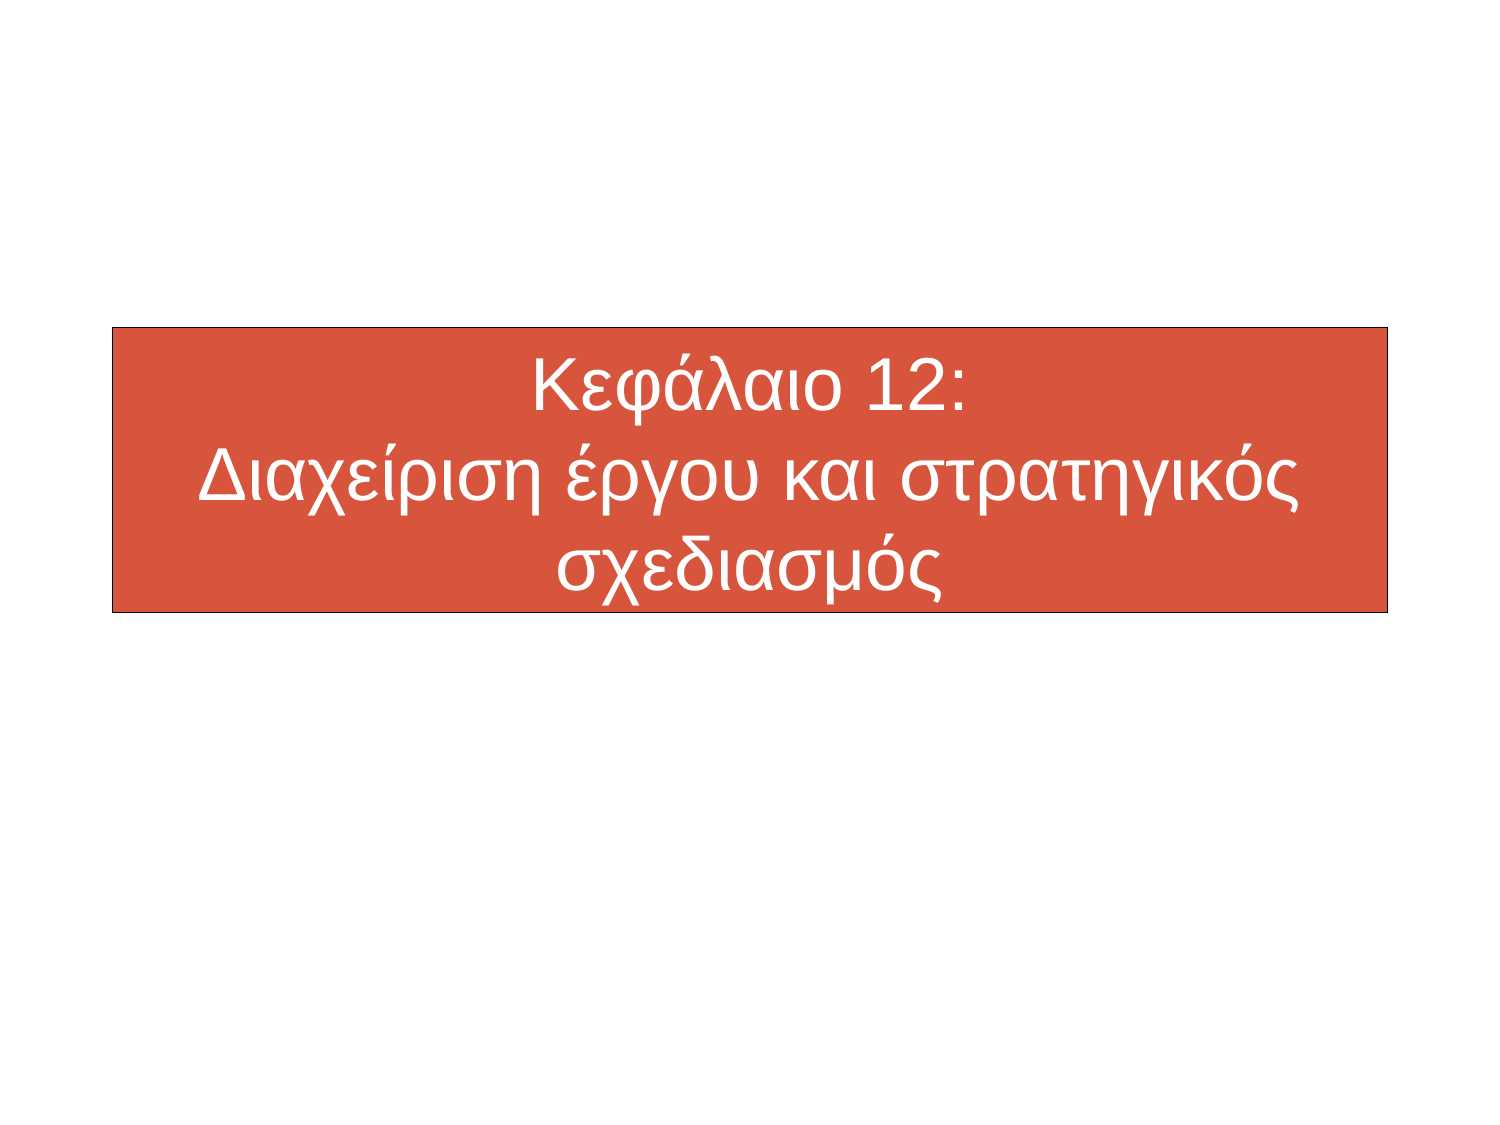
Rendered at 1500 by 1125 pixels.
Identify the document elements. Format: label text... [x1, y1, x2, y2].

title Κεφάλαιο 12: Διαχείριση έργου και στρατηγικός σχεδιασμός [112, 327, 1388, 613]
